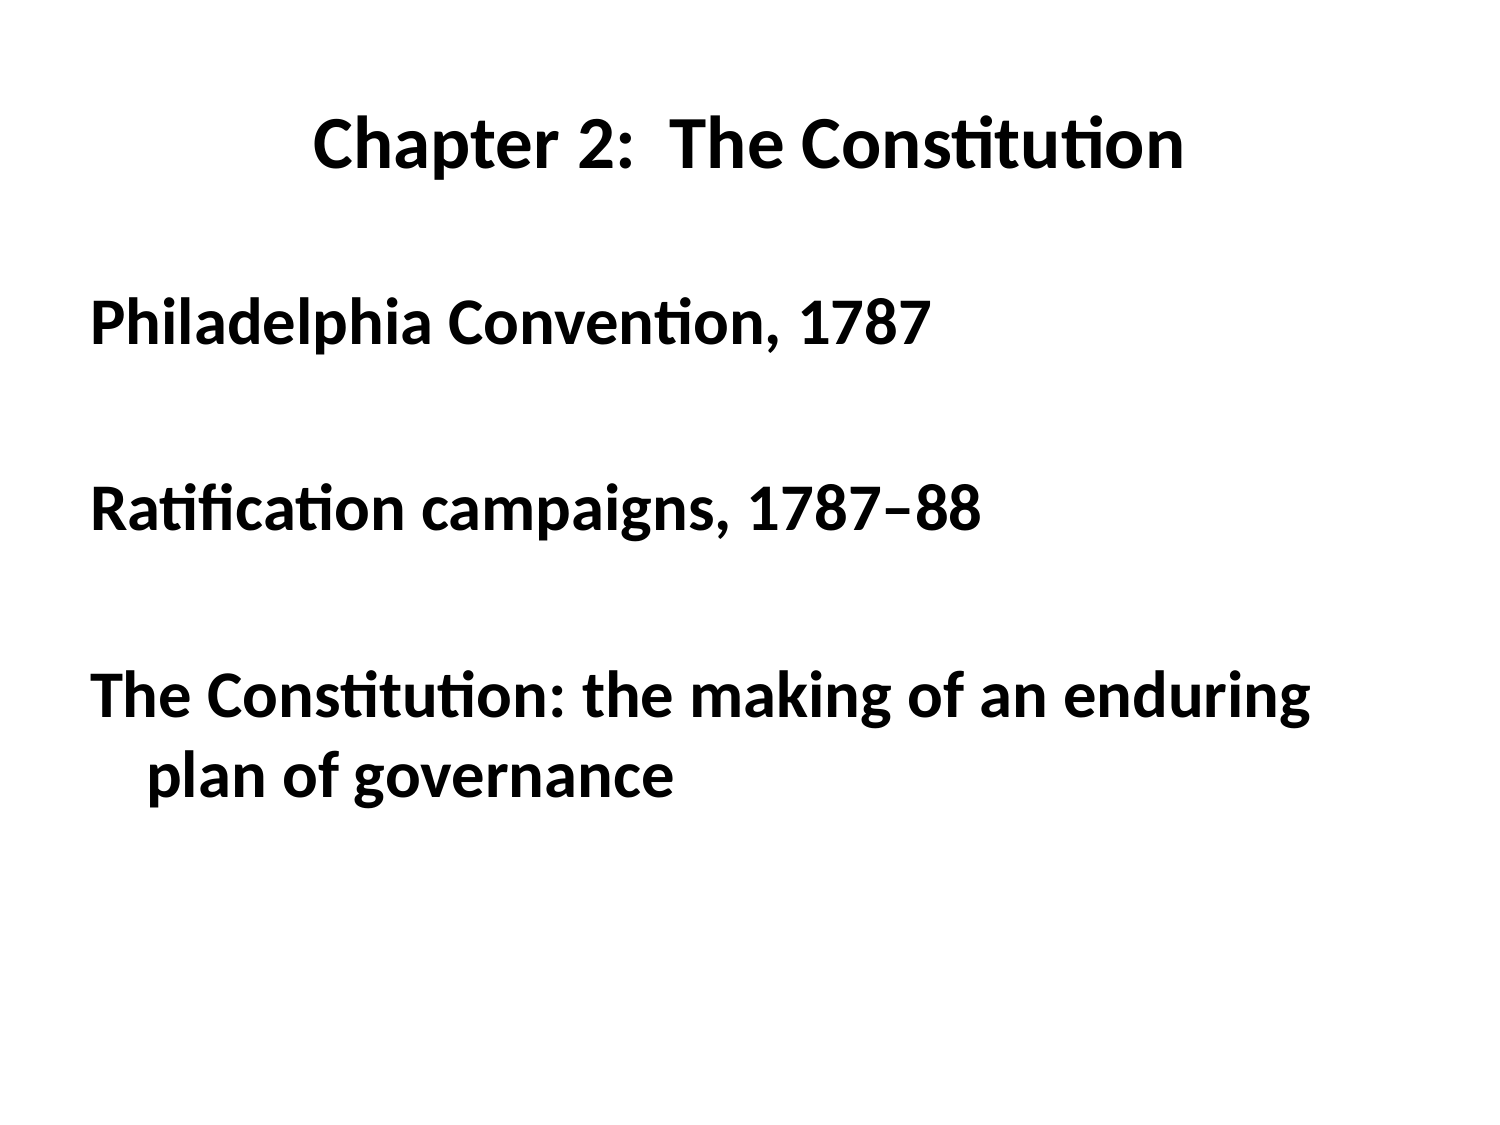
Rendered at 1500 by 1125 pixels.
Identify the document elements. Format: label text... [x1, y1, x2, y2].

title Chapter 2: The Constitution [75, 45, 1425, 233]
list Philadelphia Convention, 1787 Ratification campaigns, 1787–88 The Constitution: the making of an enduring plan of governance [75, 270, 1425, 1013]
